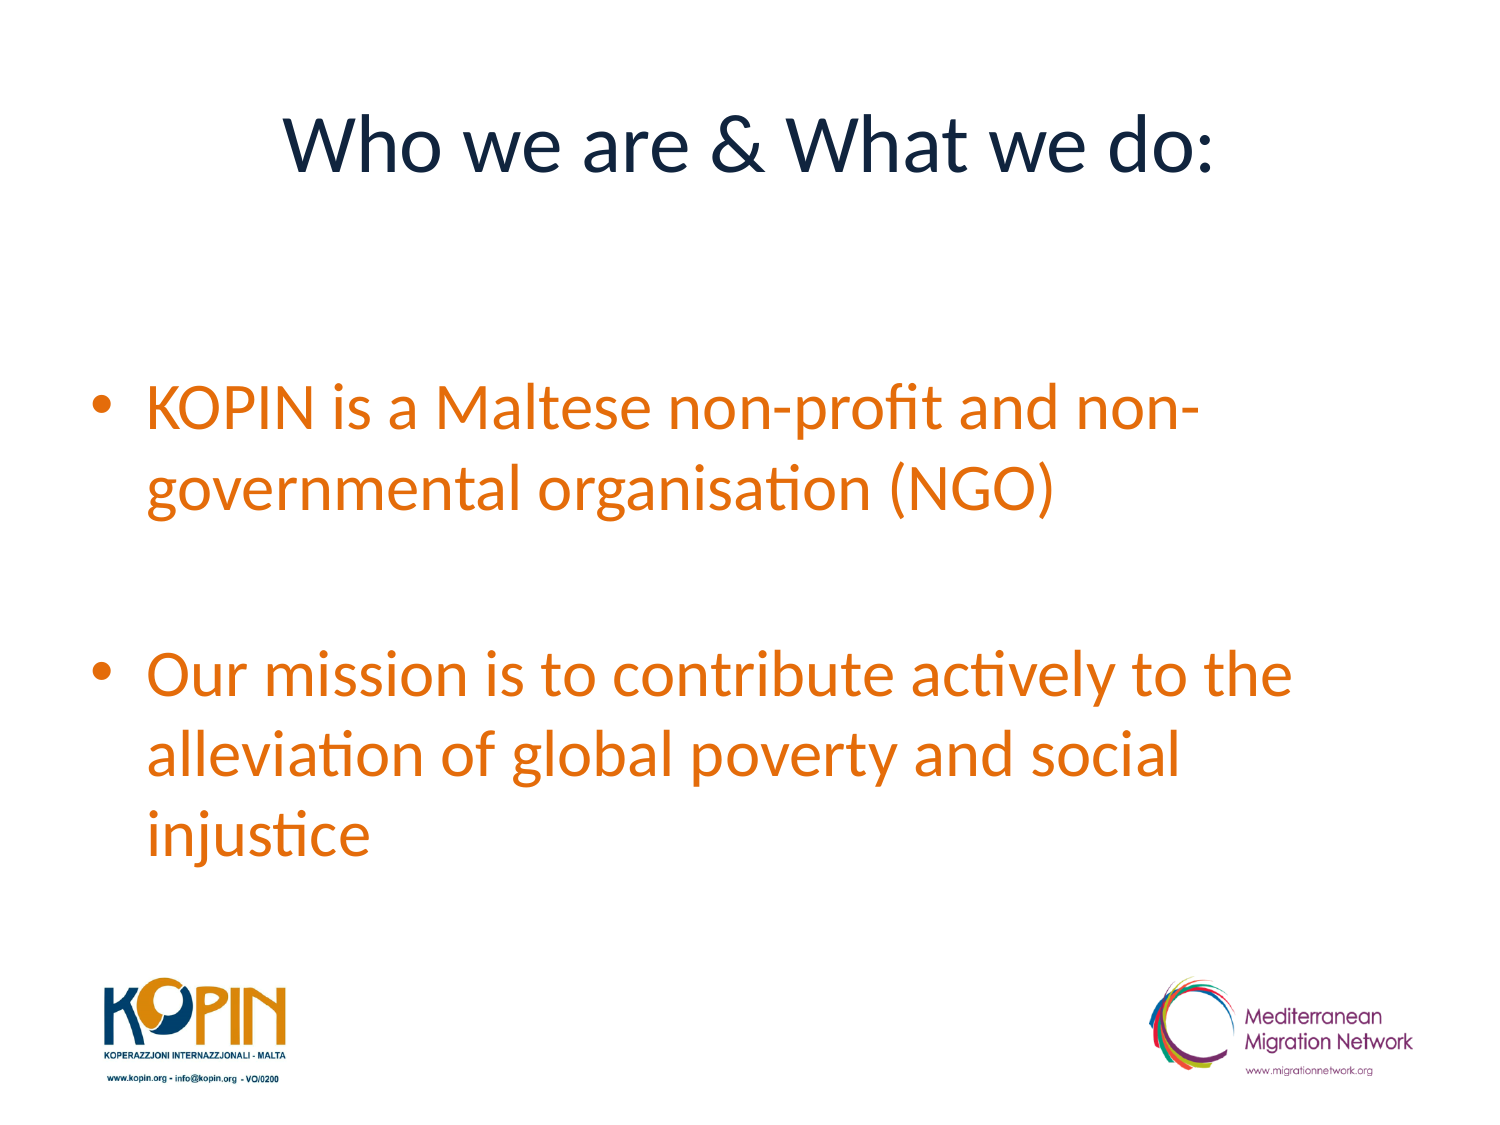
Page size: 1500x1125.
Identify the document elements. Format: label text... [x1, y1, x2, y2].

picture [1149, 976, 1413, 1076]
picture [87, 958, 303, 1103]
list KOPIN is a Maltese non-profit and non-governmental organisation (NGO) Our mission is to contribute actively to the alleviation of global poverty and social injustice [75, 262, 1425, 950]
title Who we are & What we do: [75, 45, 1425, 233]
